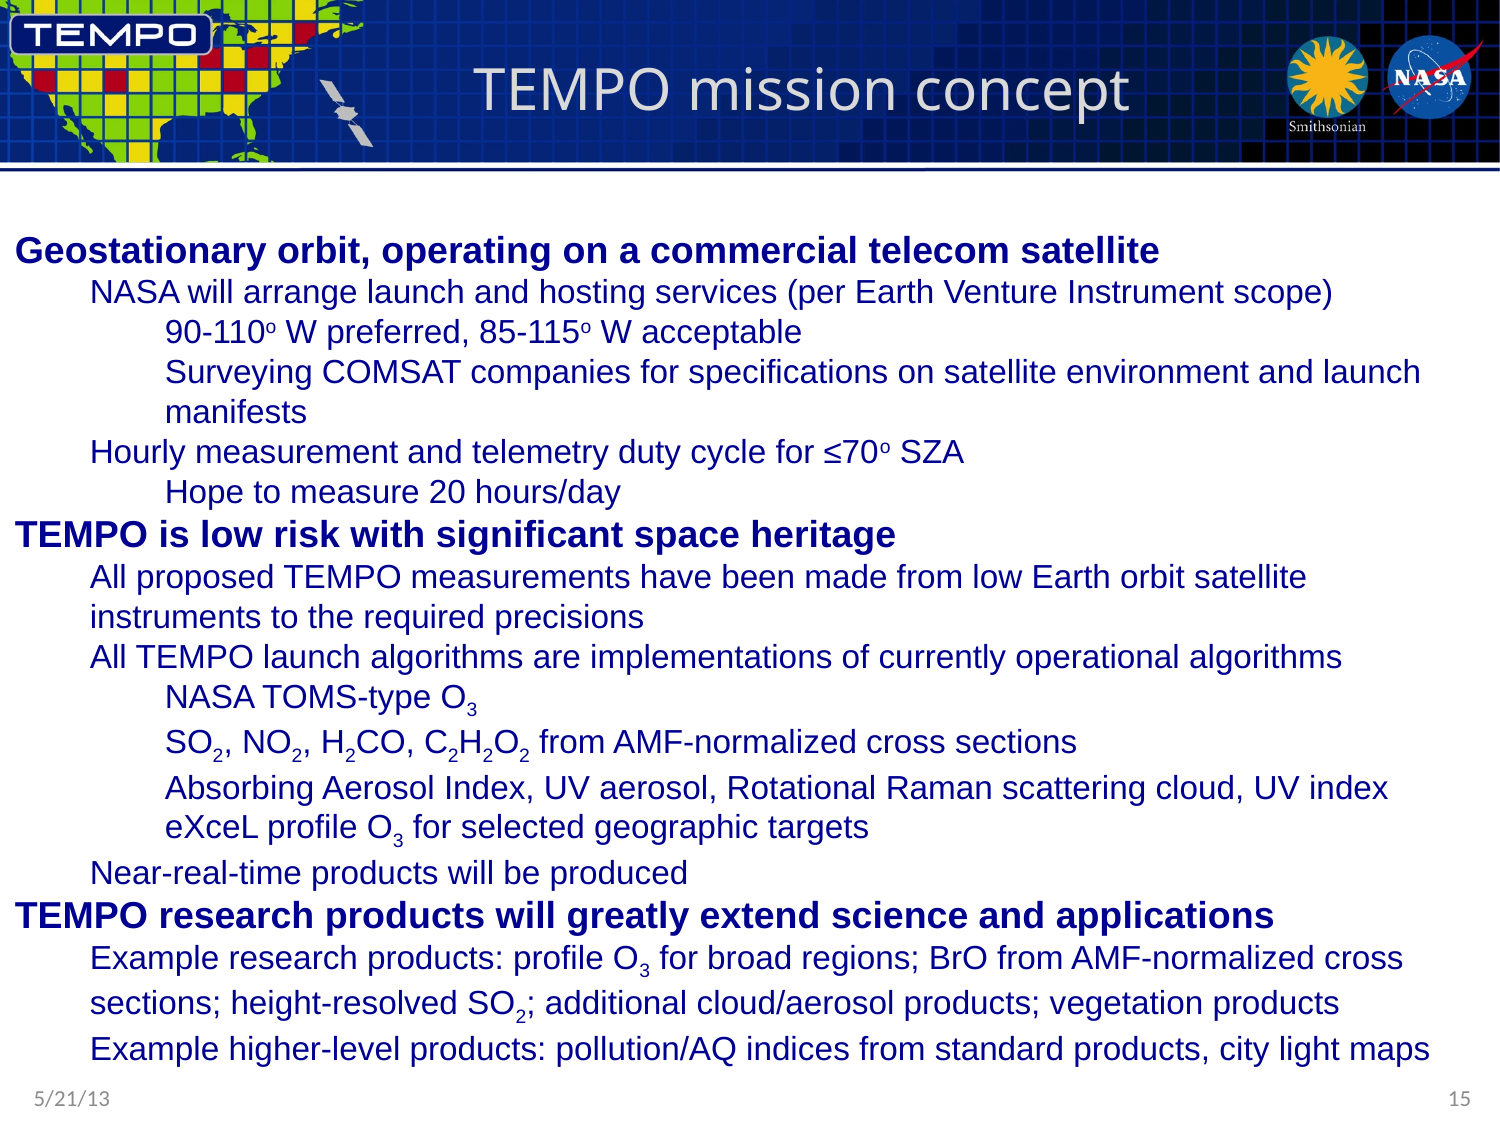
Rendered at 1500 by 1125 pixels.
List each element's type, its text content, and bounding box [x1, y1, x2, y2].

slide_number 15 [1136, 1066, 1487, 1125]
text_box Geostationary orbit, operating on a commercial telecom satellite NASA will arrange launch and hosting services (per Earth Venture Instrument scope) 90-110o W preferred, 85-115o W acceptable Surveying COMSAT companies for specifications on satellite environment and launch manifests Hourly measurement and telemetry duty cycle for ≤70o SZA Hope to measure 20 hours/day TEMPO is low risk with significant space heritage All proposed TEMPO measurements have been made from low Earth orbit satellite instruments to the required precisions All TEMPO launch algorithms are implementations of currently operational algorithms NASA TOMS-type O3 SO2, NO2, H2CO, C2H2O2 from AMF-normalized cross sections Absorbing Aerosol Index, UV aerosol, Rotational Raman scattering cloud, UV index eXceL profile O3 for selected geographic targets Near-real-time products will be produced TEMPO research products will greatly extend science and applications Example research products: profile O3 for broad regions; BrO from AMF-normalized cross sections; height-resolved SO2; additional cloud/aerosol products; vegetation products Example higher-level products: pollution/AQ indices from standard products, city light maps [0, 218, 1500, 1075]
title TEMPO mission concept [312, 45, 1293, 150]
picture [0, 0, 1500, 176]
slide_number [18, 1066, 369, 1125]
